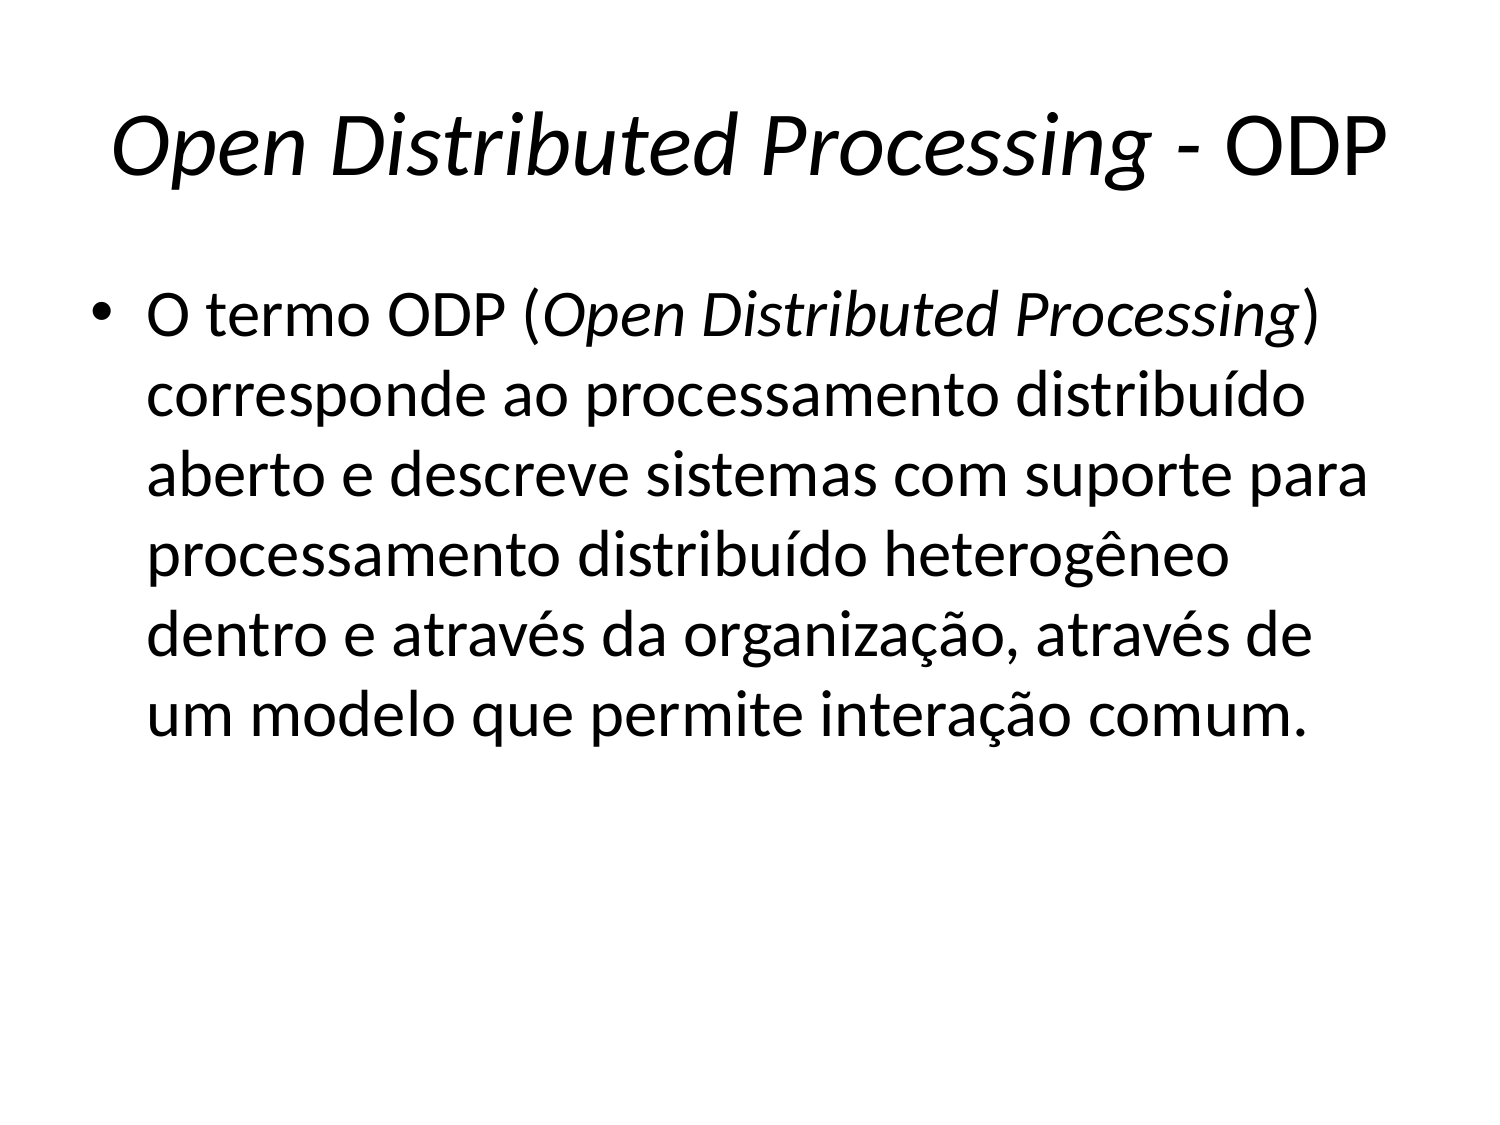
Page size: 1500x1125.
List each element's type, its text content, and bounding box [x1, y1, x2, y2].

title Open Distributed Processing - ODP [75, 45, 1425, 233]
list O termo ODP (Open Distributed Processing) corresponde ao processamento distribuído aberto e descreve sistemas com suporte para processamento distribuído heterogêneo dentro e através da organização, através de um modelo que permite interação comum. [75, 262, 1425, 1005]
